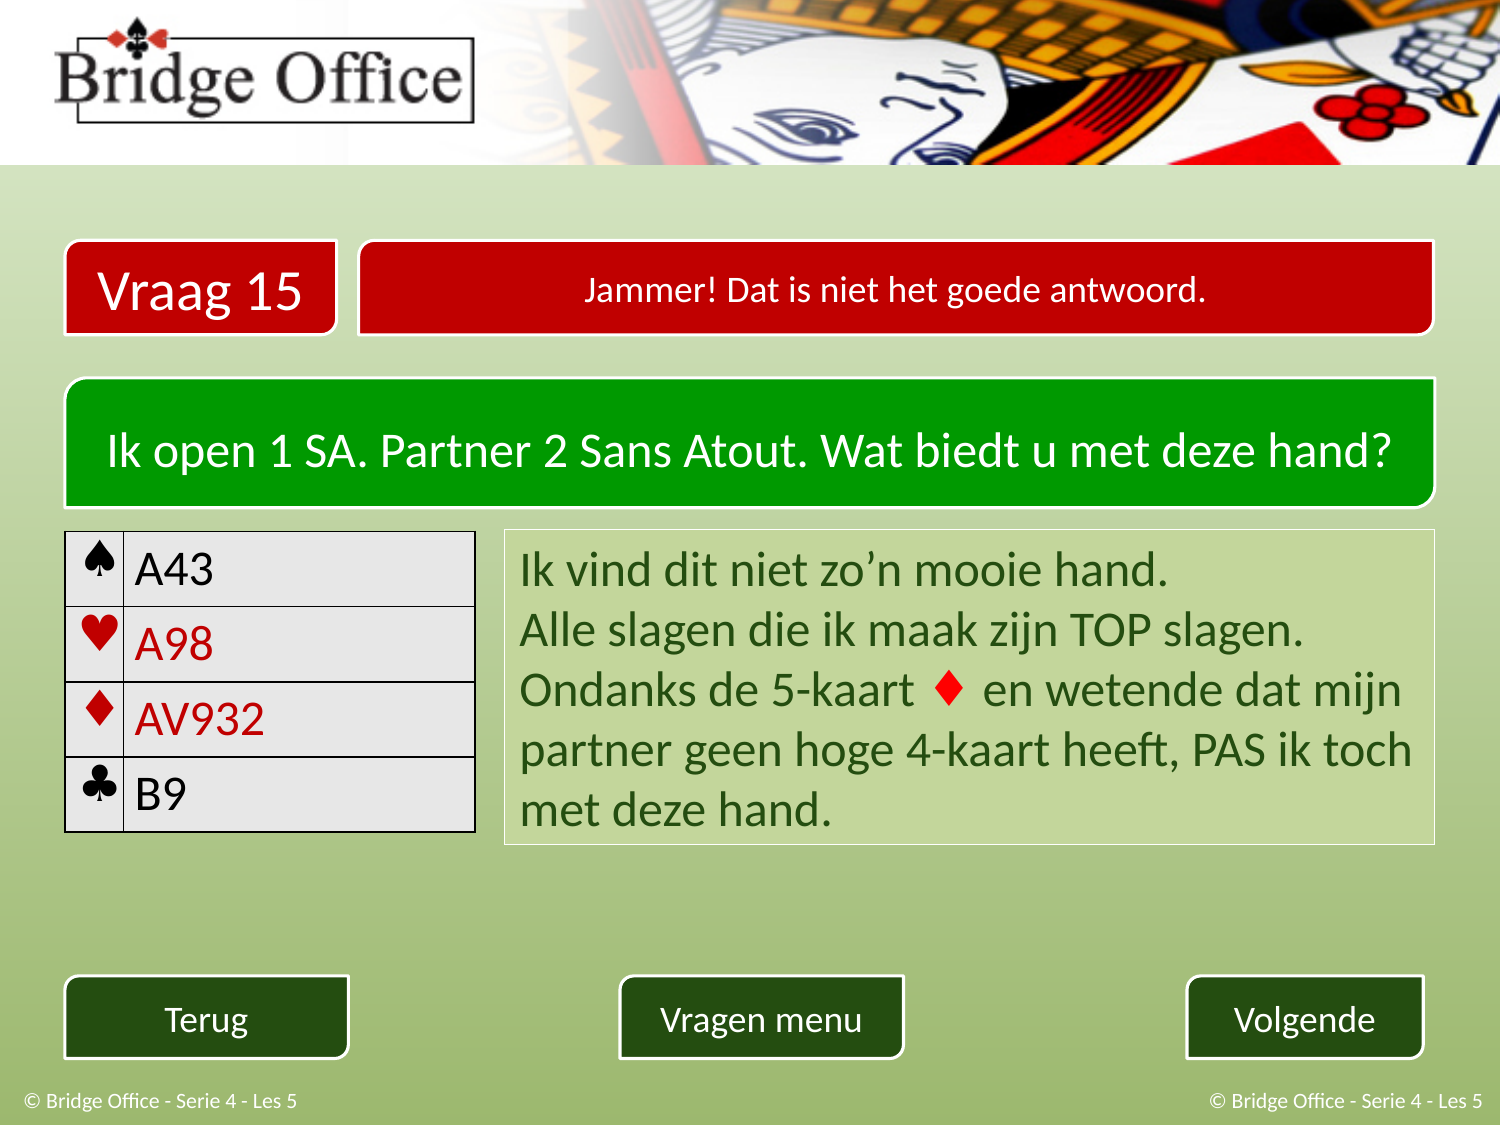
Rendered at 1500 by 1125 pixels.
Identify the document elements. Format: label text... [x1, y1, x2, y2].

text_box Ik open 1 SA. Partner 2 Sans Atout. Wat biedt u met deze hand? [63, 376, 1437, 510]
picture [0, 0, 1500, 166]
text_box Volgende [1185, 974, 1425, 1061]
text_box © Bridge Office - Serie 4 - Les 5 [1147, 1079, 1498, 1121]
text_box Vraag 15 [63, 238, 339, 337]
table_cell AV932 [124, 683, 474, 756]
table_cell B9 [124, 758, 474, 831]
text_box Terug [63, 974, 350, 1061]
text_box Vragen menu [618, 974, 906, 1061]
table_header ♠ [66, 532, 123, 606]
table_cell ♣ [66, 758, 123, 831]
text_box © Bridge Office - Serie 4 - Les 5 [8, 1079, 393, 1121]
text_box Ik vind dit niet zo’n mooie hand. Alle slagen die ik maak zijn TOP slagen. Ondanks de 5-kaart ♦ en wetende dat mijn partner geen hoge 4-kaart heeft, PAS ik toch met deze hand. [504, 529, 1435, 845]
table_header A43 [124, 532, 474, 606]
table_cell A98 [124, 607, 474, 681]
table_cell ♦ [66, 683, 123, 756]
text_box Jammer! Dat is niet het goede antwoord. [357, 238, 1436, 337]
table_cell ♥ [66, 607, 123, 681]
